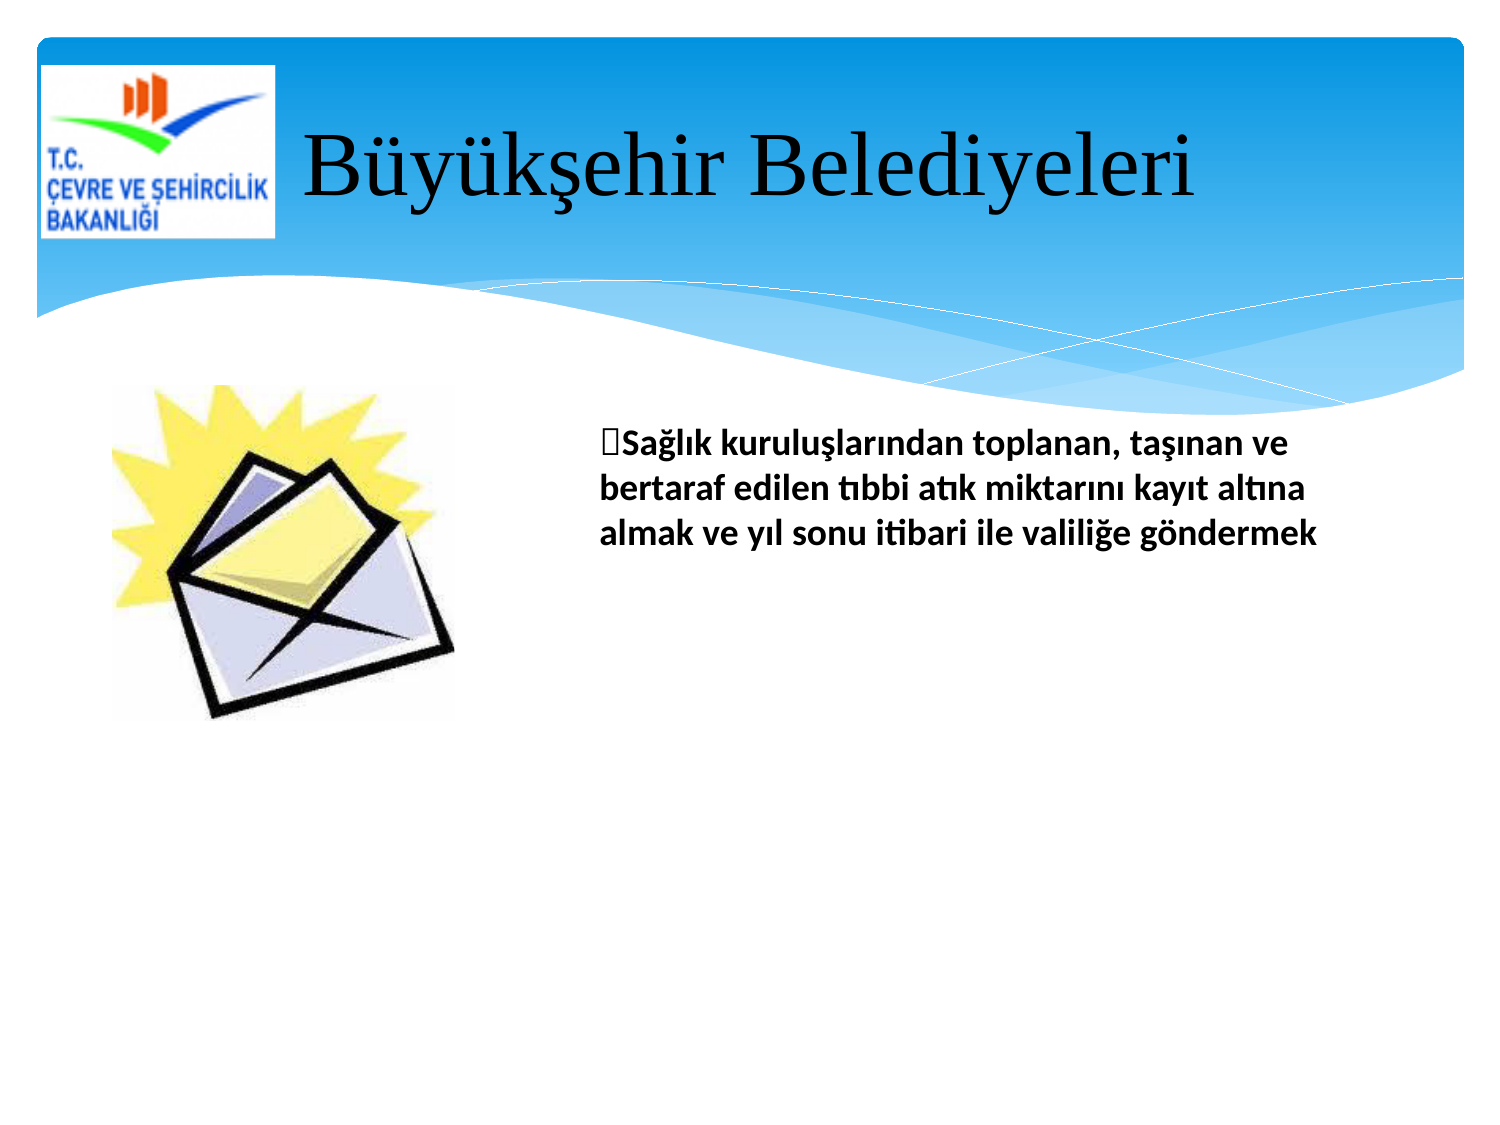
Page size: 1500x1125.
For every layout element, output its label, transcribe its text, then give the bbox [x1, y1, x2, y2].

title Büyükşehir Belediyeleri [75, 55, 1425, 261]
picture [41, 66, 278, 243]
picture [111, 385, 455, 721]
text_box Sağlık kuruluşlarından toplanan, taşınan ve bertaraf edilen tıbbi atık miktarını kayıt altına almak ve yıl sonu itibari ile valiliğe göndermek [584, 385, 1335, 561]
